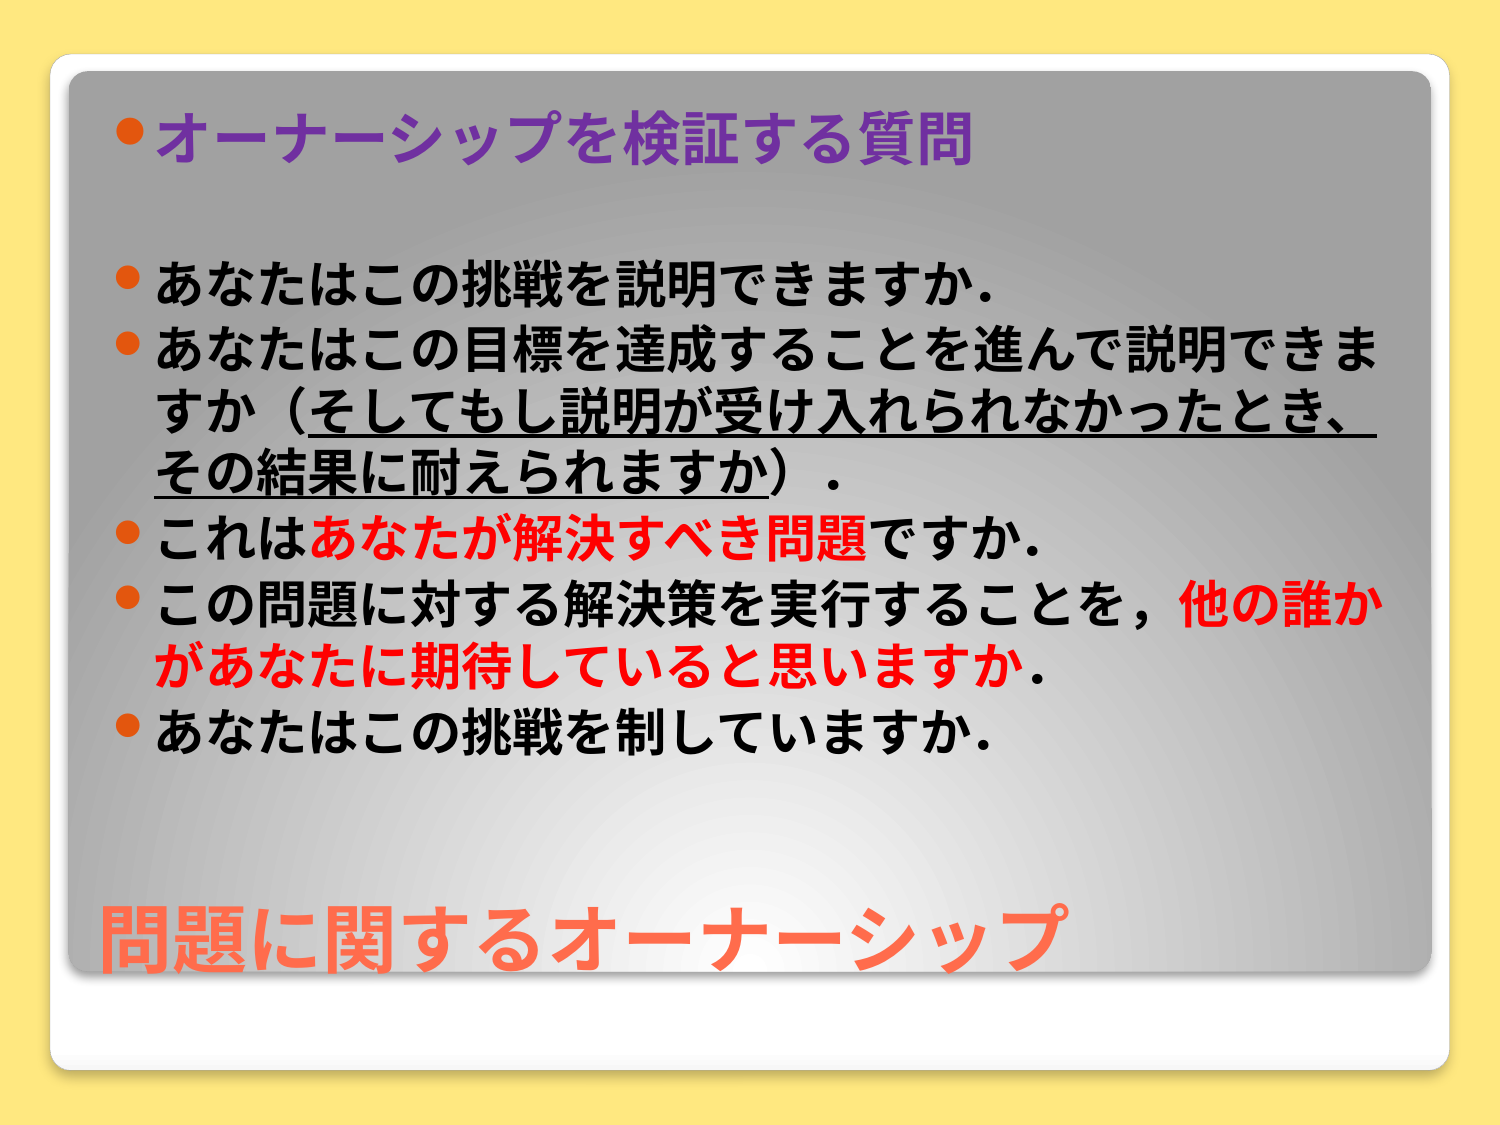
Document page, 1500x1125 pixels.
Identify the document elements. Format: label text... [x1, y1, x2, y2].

list オーナーシップを検証する質問 あなたはこの挑戦を説明できますか． あなたはこの目標を達成することを進んで説明できますか（そしてもし説明が受け入れられなかったとき、その結果に耐えられますか）． これはあなたが解決すべき問題ですか． この問題に対する解決策を実行することを，他の誰かがあなたに期待していると思いますか． あなたはこの挑戦を制していますか． [82, 86, 1425, 774]
title 問題に関するオーナーシップ [82, 817, 1425, 990]
